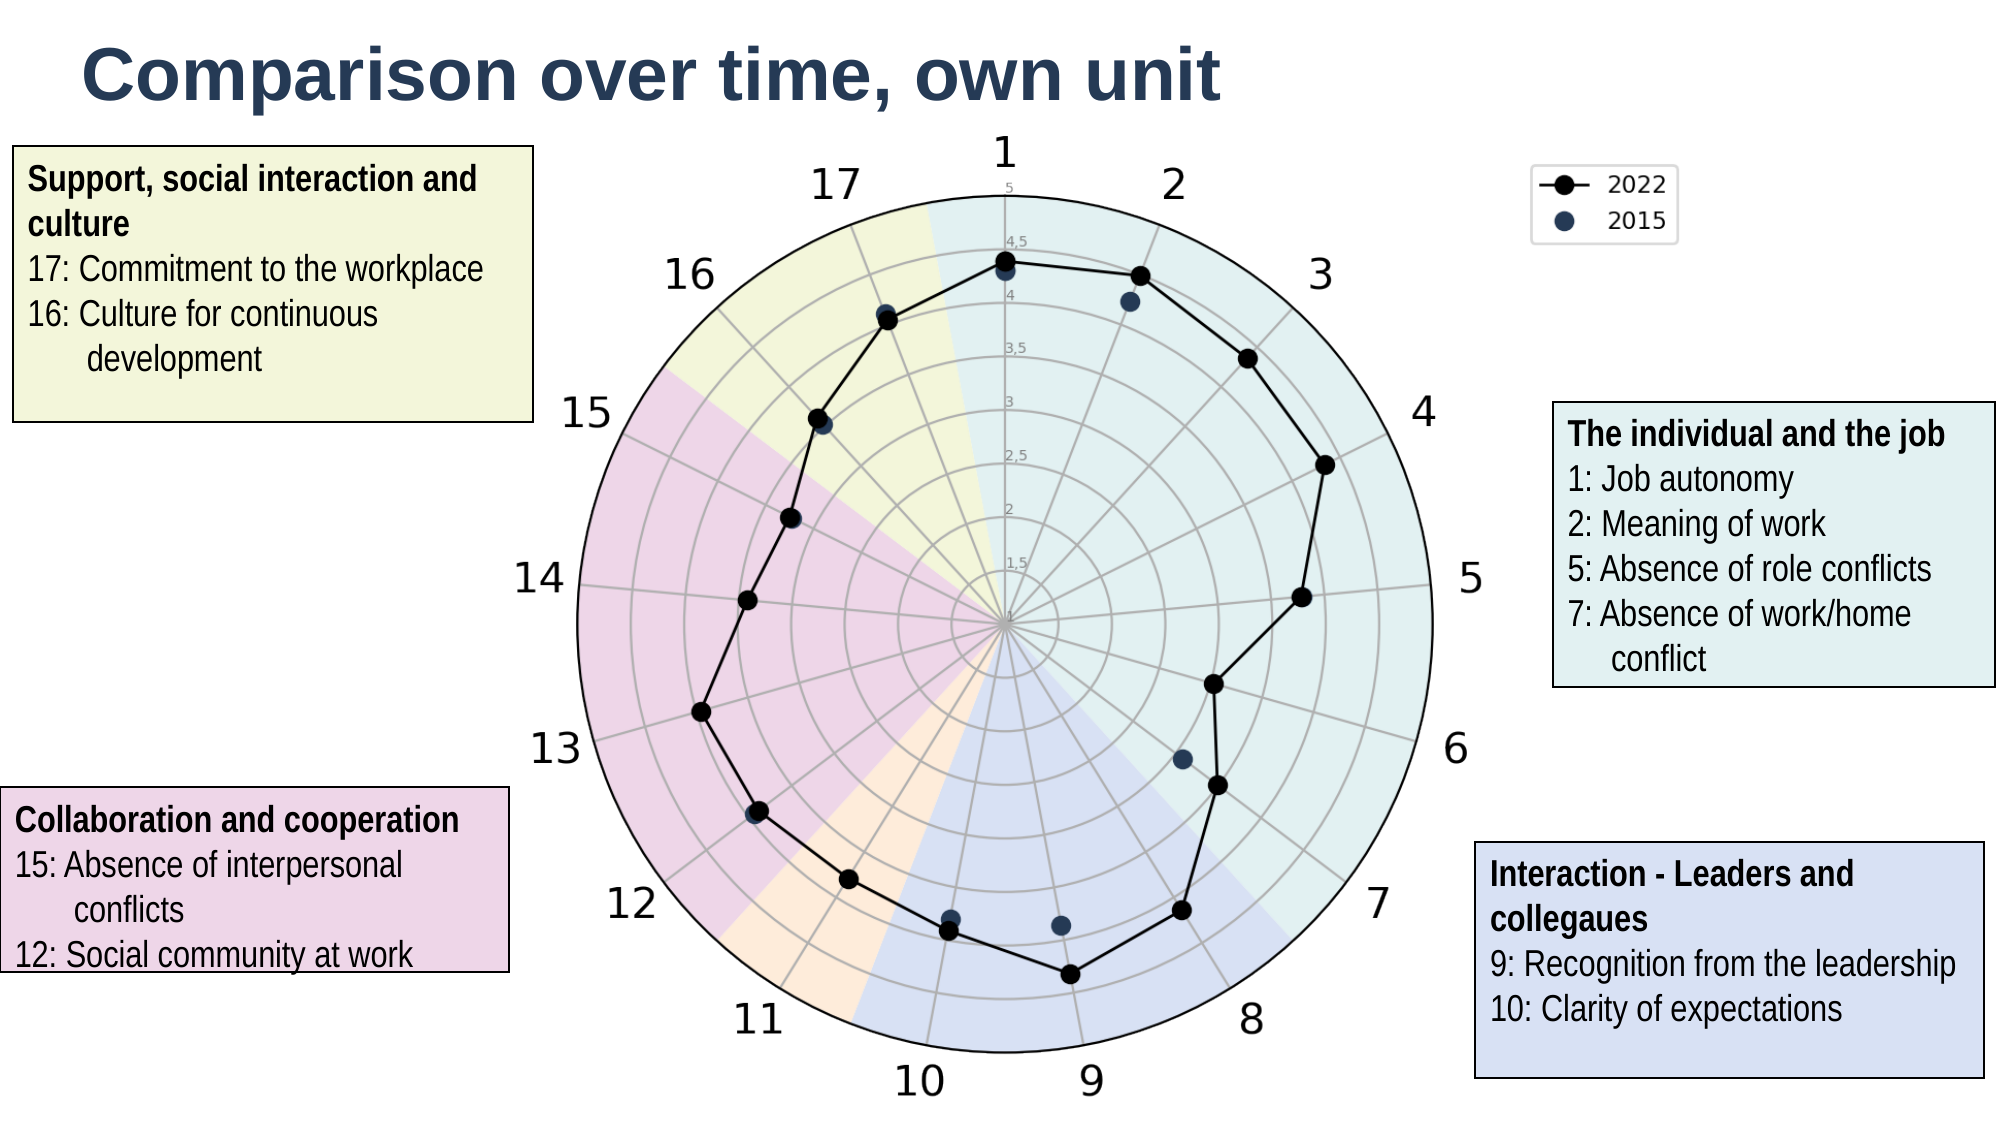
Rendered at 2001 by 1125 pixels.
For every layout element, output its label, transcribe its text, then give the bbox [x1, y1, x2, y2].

text_box The individual and the job 1: Job autonomy 2: Meaning of work 5: Absence of role conflicts 7: Absence of work/home conflict [1830, 401, 1996, 688]
text_box Interaction - Leaders and collegaues 9: Recognition from the leadership 10: Clarity of expectations [1830, 841, 1985, 1079]
text_box Collaboration and cooperation 15: Absence of interpersonal conflicts 12: Social community at work [0, 786, 179, 973]
text_box Comparison over time, own unit [66, 28, 1869, 148]
picture [179, 104, 1830, 1125]
text_box Support, social interaction and culture 17: Commitment to the workplace 16: Culture for continuous development [12, 145, 179, 423]
